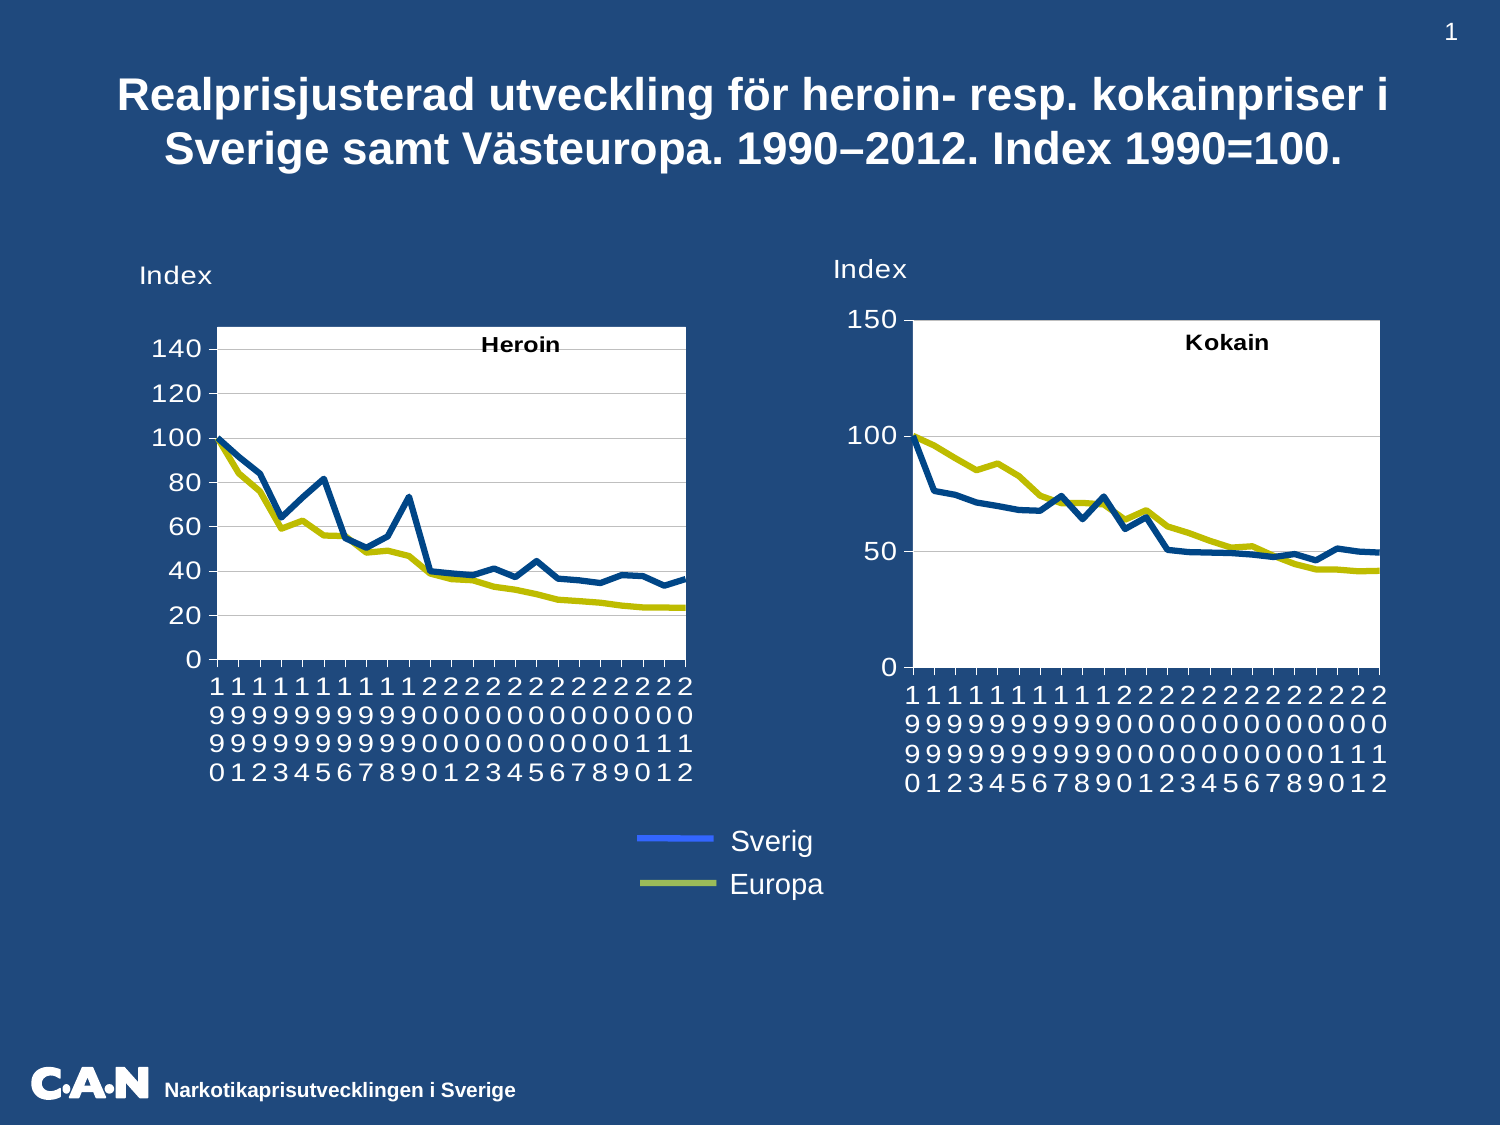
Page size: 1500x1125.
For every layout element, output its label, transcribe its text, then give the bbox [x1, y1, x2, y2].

title Realprisjusterad utveckling för heroin- resp. kokainpriser i Sverige samt Västeuropa. 1990–2012. Index 1990=100. [81, 53, 1426, 185]
chart [817, 207, 1425, 799]
text_box 1 [1429, 8, 1500, 53]
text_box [636, 822, 839, 901]
chart [123, 255, 731, 788]
